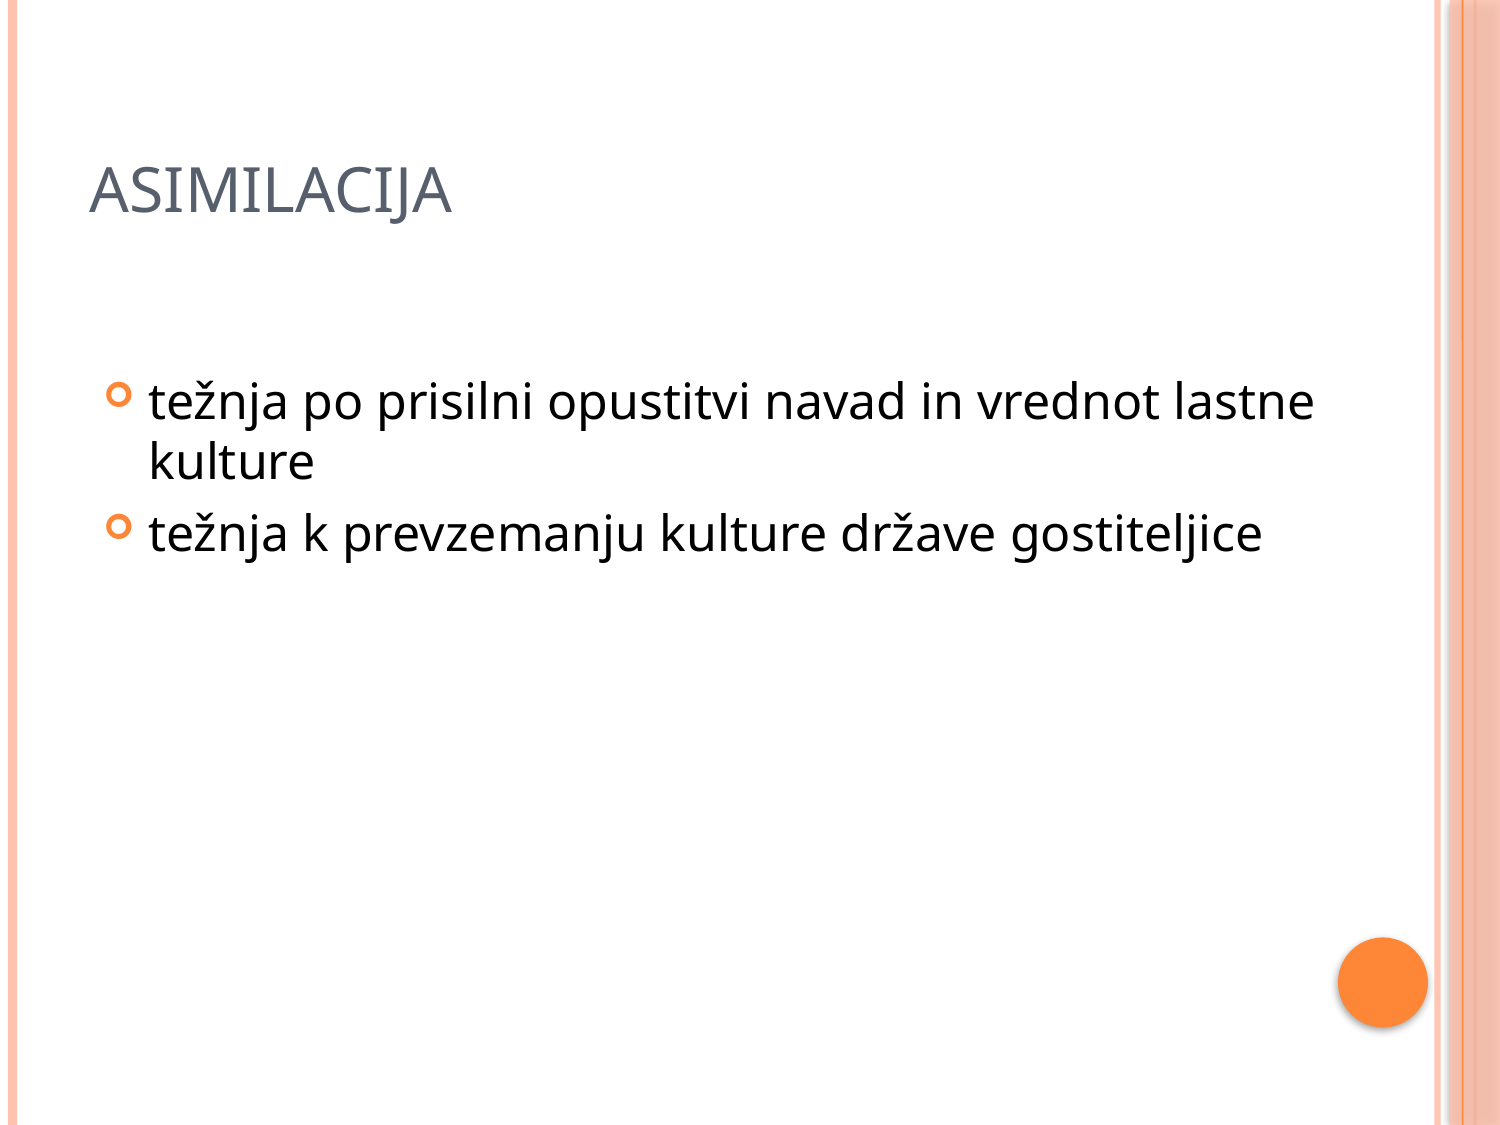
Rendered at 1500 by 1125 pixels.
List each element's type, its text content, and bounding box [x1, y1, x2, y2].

list težnja po prisilni opustitvi navad in vrednot lastne kulture težnja k prevzemanju kulture države gostiteljice [88, 361, 1439, 1105]
title ASIMILACIJA [75, 45, 1300, 233]
